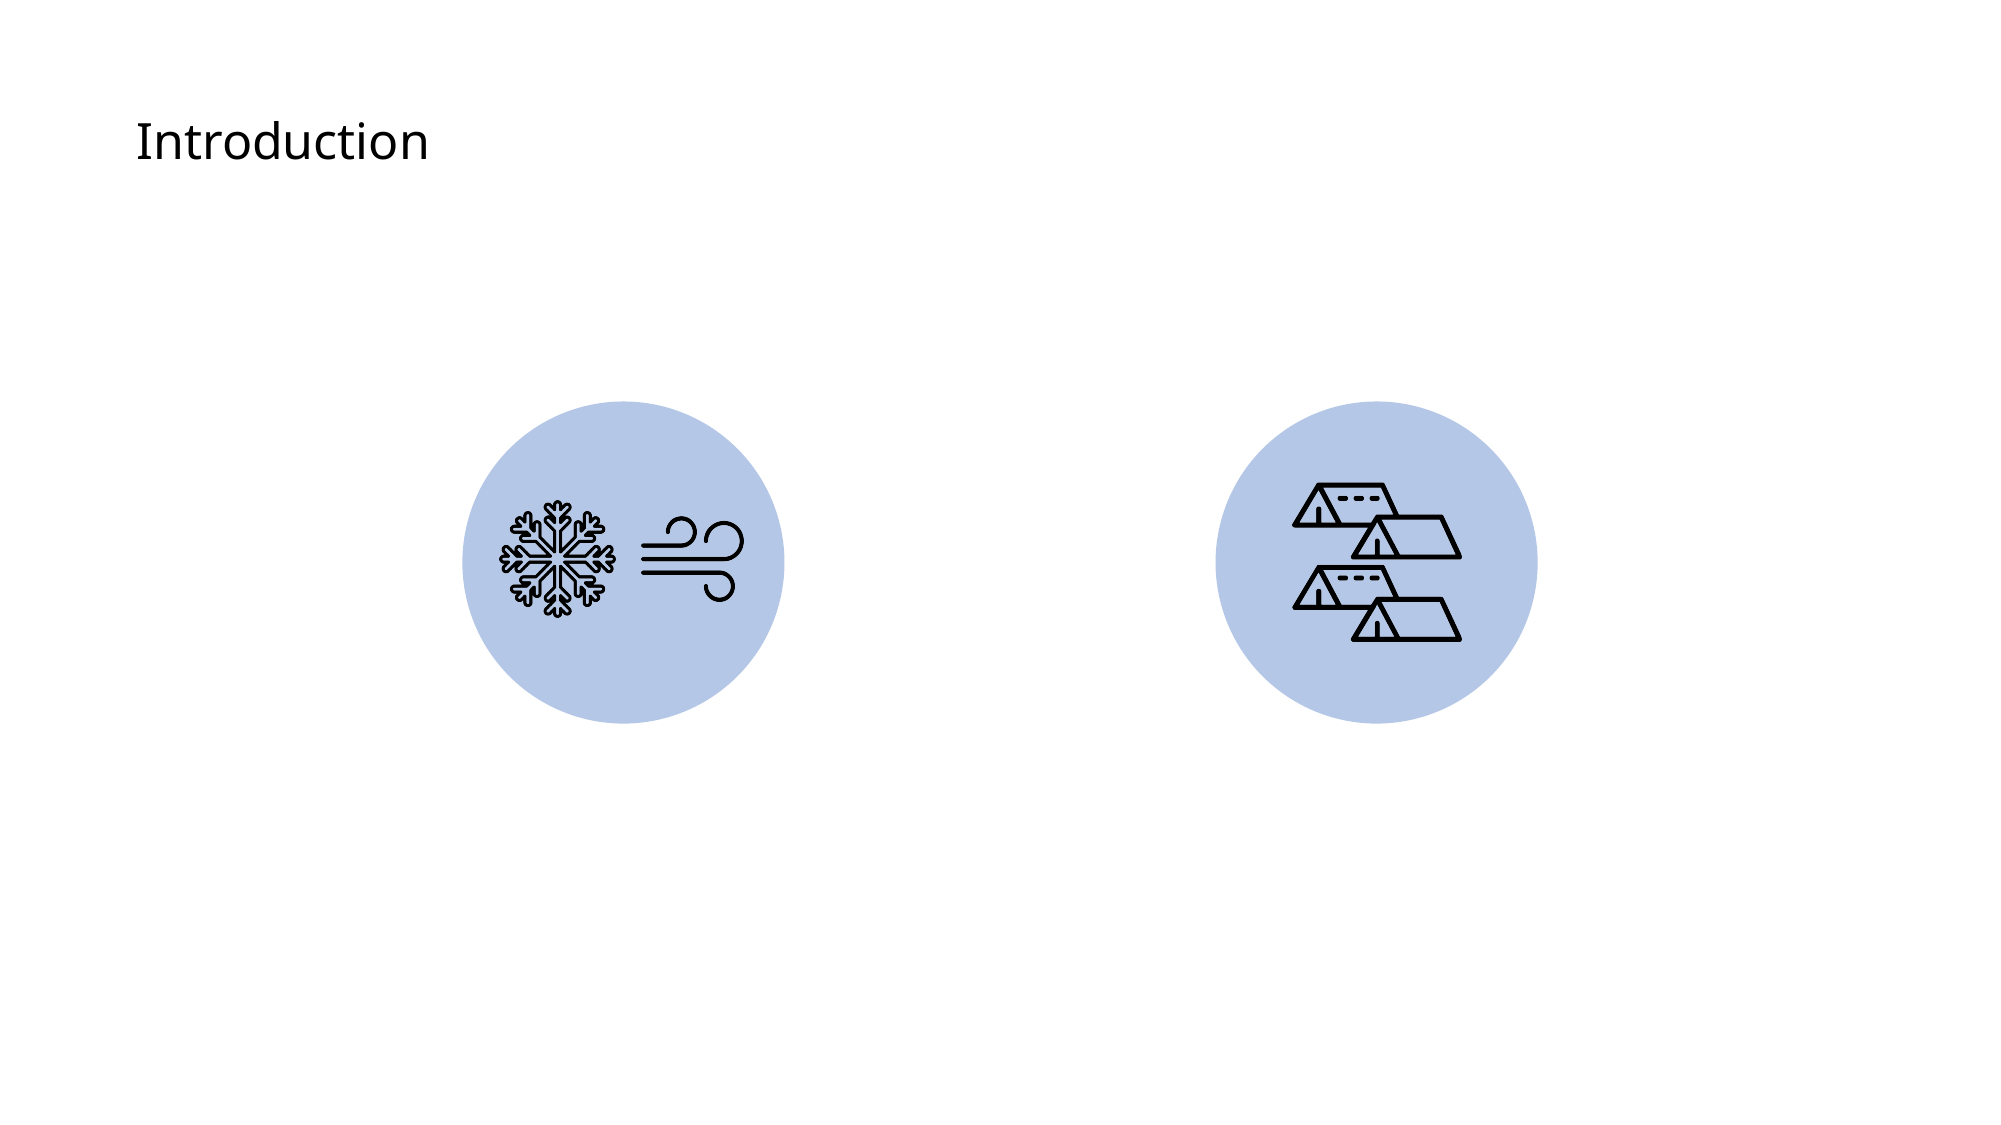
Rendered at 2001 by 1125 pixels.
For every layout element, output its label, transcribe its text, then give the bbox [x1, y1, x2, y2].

text_box Introduction [77, 102, 460, 178]
picture [1291, 477, 1462, 648]
text_box [1214, 400, 1539, 725]
text_box [461, 400, 786, 725]
picture [641, 507, 744, 611]
picture [499, 500, 616, 618]
